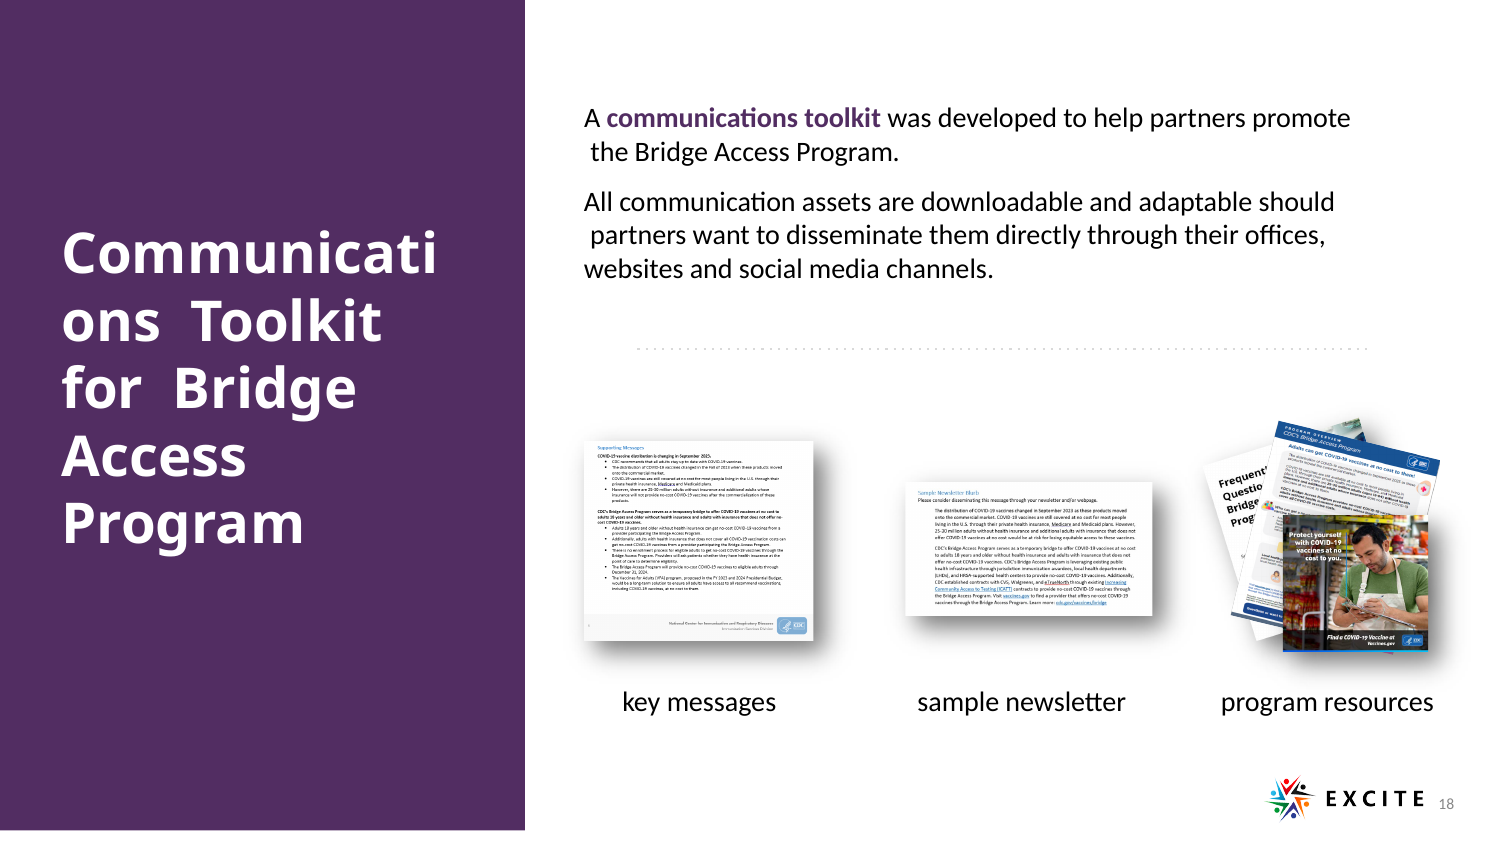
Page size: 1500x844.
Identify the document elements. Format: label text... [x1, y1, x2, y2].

text_box [584, 441, 814, 641]
title A communications toolkit was developed to help partners promote the Bridge Access Program. [582, 98, 1357, 241]
text_box [1230, 420, 1441, 655]
text_box [1282, 515, 1429, 652]
text_box 18 [1436, 792, 1456, 813]
text_box [905, 482, 1153, 616]
text_box Communications Toolkit for Bridge Access Program [59, 215, 474, 555]
text_box [1258, 491, 1477, 700]
text_box sample newsletter [916, 681, 1127, 717]
text_box [1202, 417, 1413, 641]
text_box All communication assets are downloadable and adaptable should partners want to disseminate them directly through their offices, websites and social media channels. [582, 181, 1342, 284]
text_box [560, 417, 862, 689]
text_box [0, 0, 525, 831]
text_box [1178, 393, 1462, 689]
text_box [881, 458, 1178, 665]
picture [1263, 771, 1434, 826]
text_box program resources [1219, 689, 1435, 717]
text_box key messages [620, 689, 777, 717]
